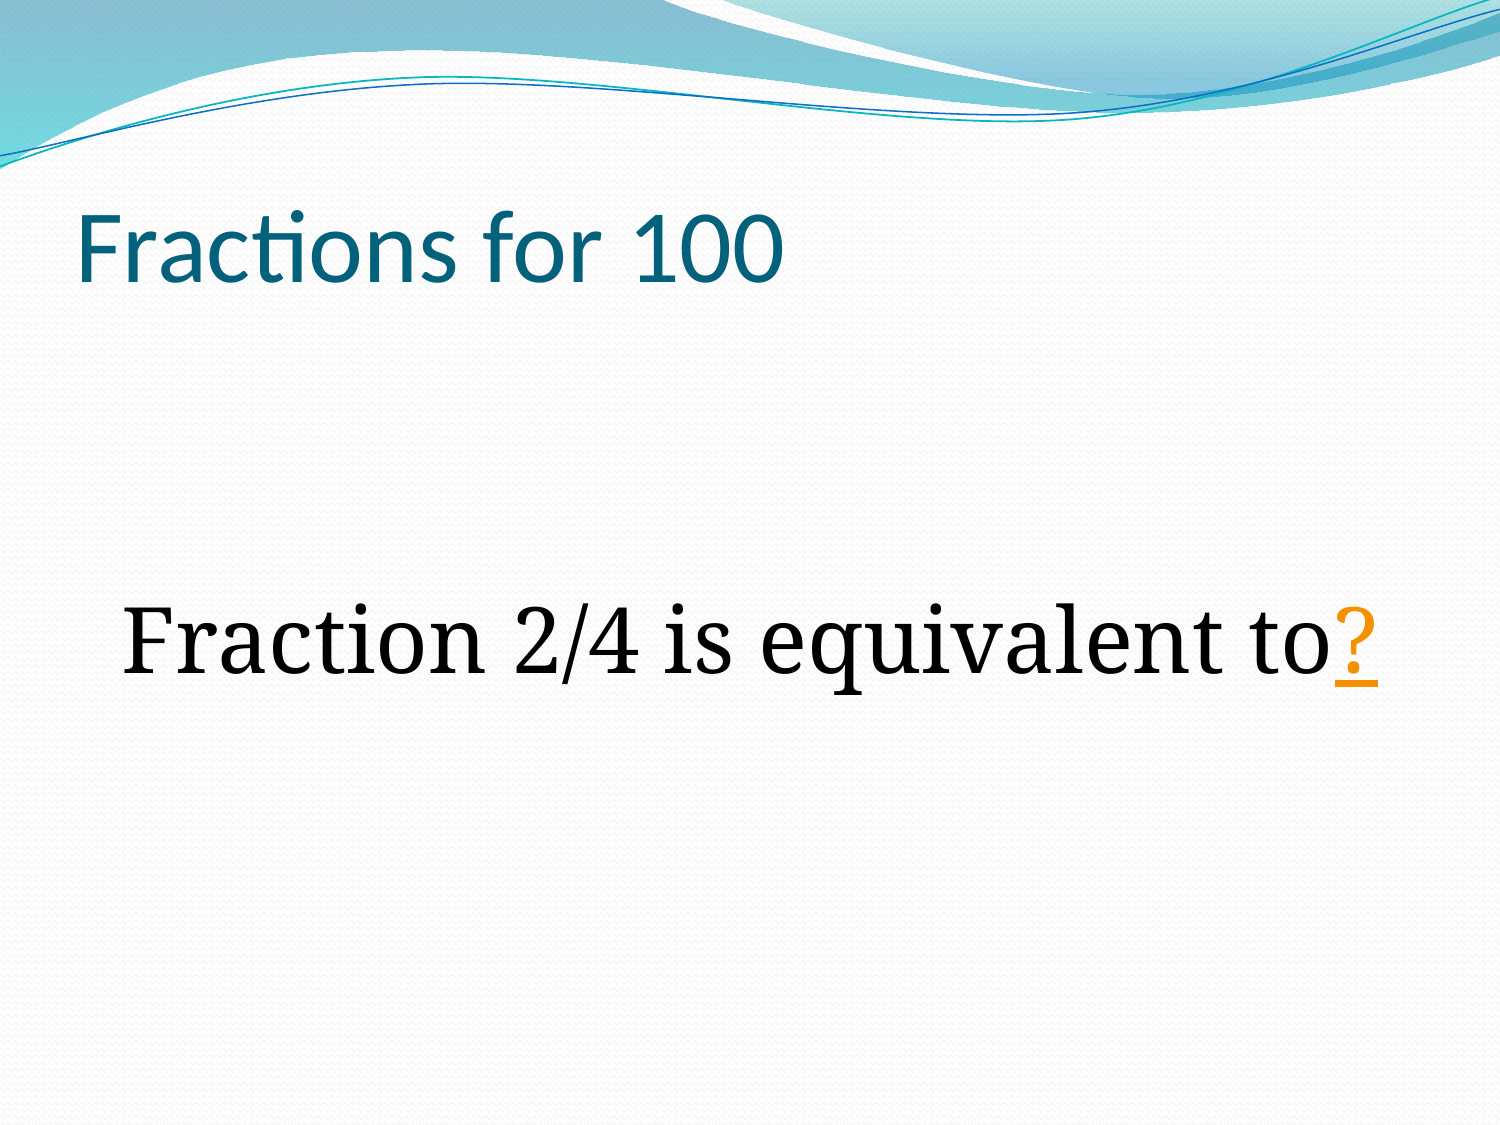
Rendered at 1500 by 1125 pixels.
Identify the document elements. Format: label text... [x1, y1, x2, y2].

title Fractions for 100 [75, 115, 1425, 303]
list Fraction 2/4 is equivalent to? [75, 317, 1425, 1038]
